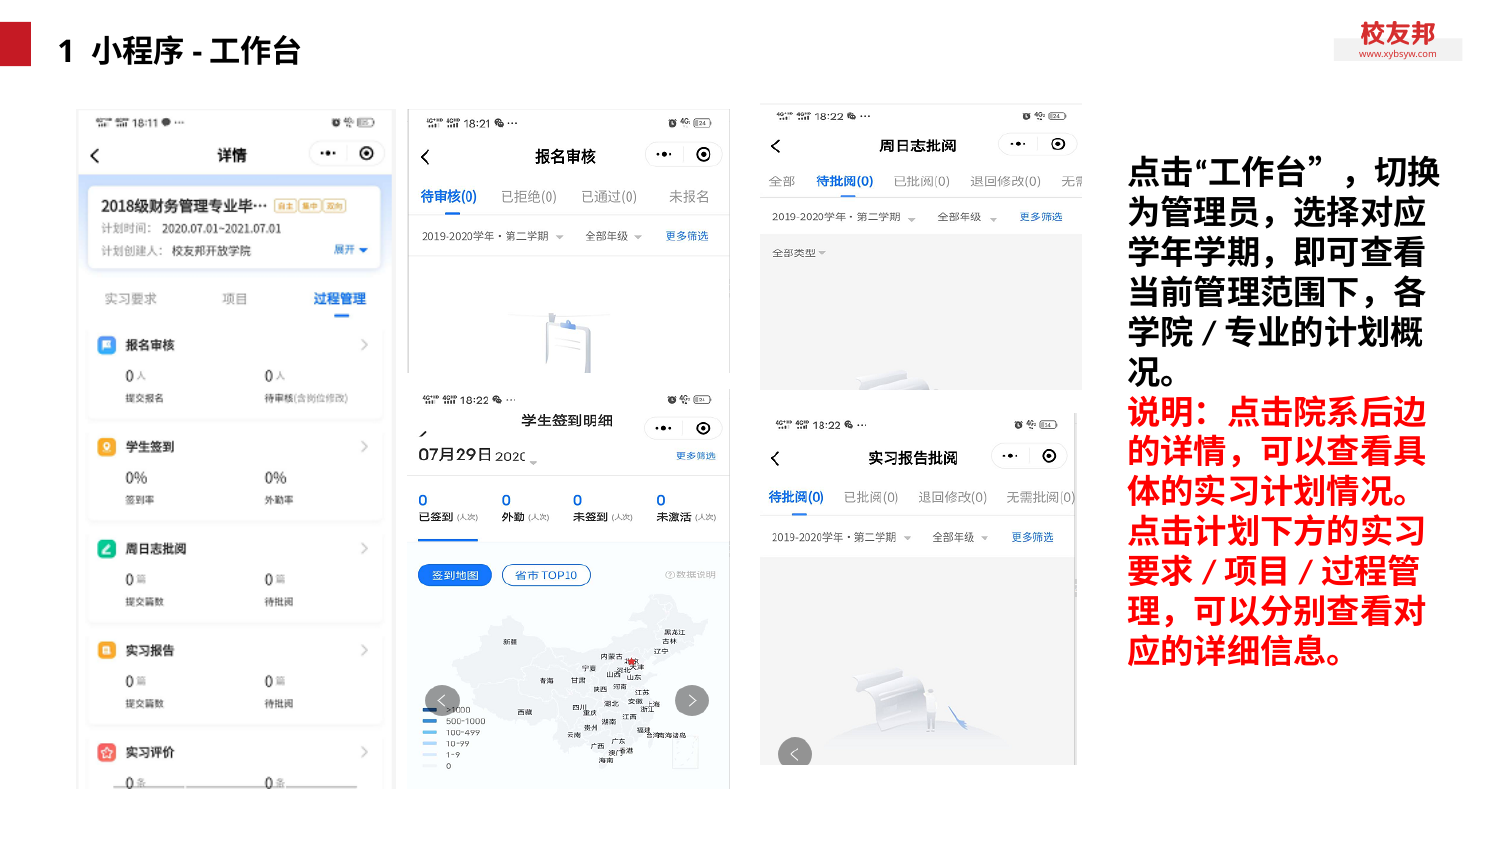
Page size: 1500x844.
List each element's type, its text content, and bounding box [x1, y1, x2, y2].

picture [1361, 21, 1435, 45]
picture [407, 109, 730, 374]
picture [760, 103, 1082, 390]
picture [76, 108, 396, 789]
text_box 点击“工作台”，切换为管理员，选择对应学年学期，即可查看当前管理范围下，各学院/专业的计划概况。 说明：点击院系后边的详情，可以查看具体的实习计划情况。点击计划下方的实习要求/项目/过程管理，可以分别查看对应的详细信息。 [1112, 143, 1459, 678]
picture [760, 413, 1078, 765]
picture [407, 389, 730, 789]
title 1 小程序-工作台 [42, 11, 939, 77]
